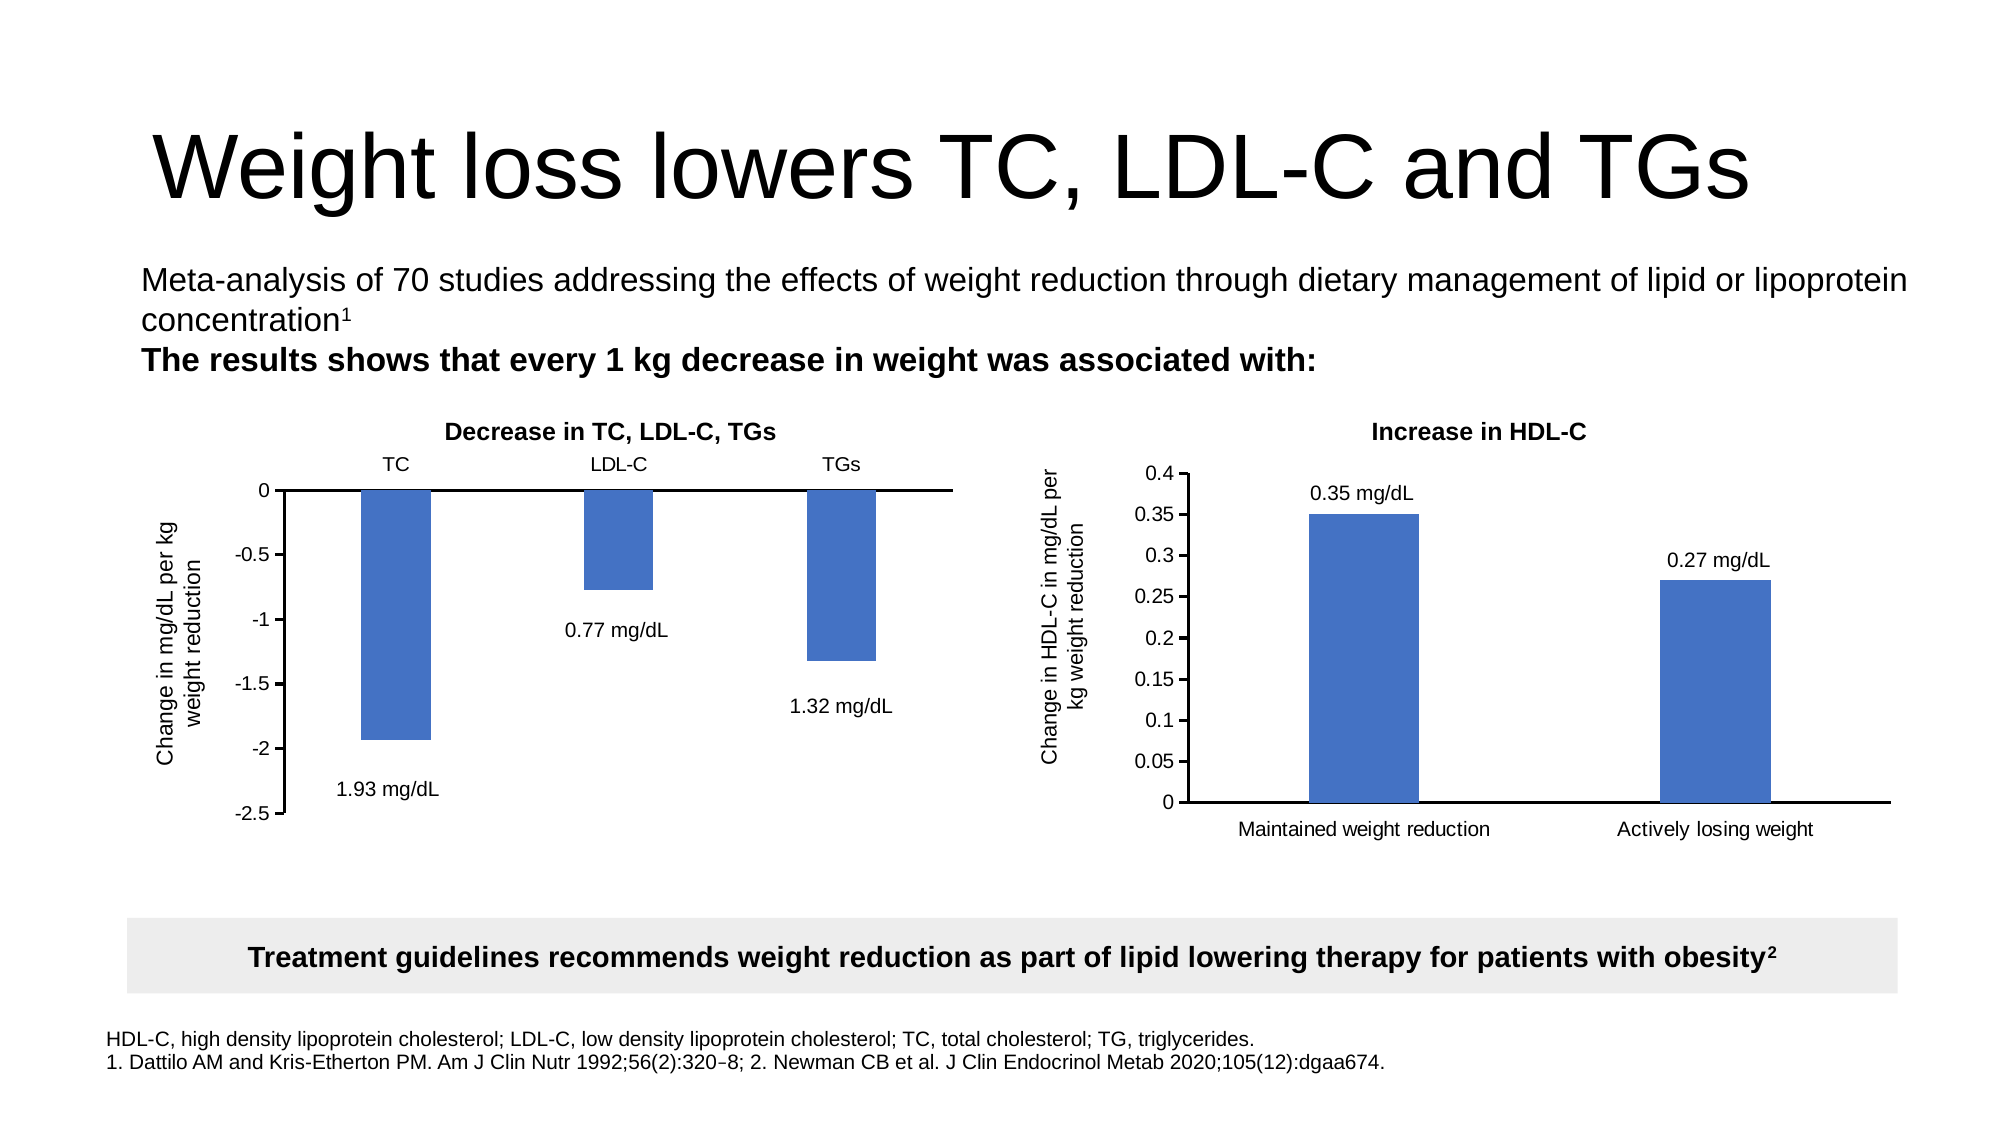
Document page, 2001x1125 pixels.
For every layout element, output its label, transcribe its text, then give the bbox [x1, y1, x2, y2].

text_box Meta-analysis of 70 studies addressing the effects of weight reduction through dietary management of lipid or lipoprotein concentration1 The results shows that every 1 kg decrease in weight was associated with: [141, 257, 1912, 378]
text_box Increase in HDL-C [1268, 415, 1691, 425]
text_box Treatment guidelines recommends weight reduction as part of lipid lowering therapy for patients with obesity2 [126, 917, 1899, 994]
title Weight loss lowers TC, LDL-C and TGs [137, 59, 1863, 278]
chart [1061, 425, 1898, 898]
chart [140, 453, 978, 865]
text_box Decrease in TC, LDL-C, TGs [403, 415, 826, 446]
text_box Change in HDL-C in mg/dL per kg weight reduction [1034, 465, 1061, 769]
list HDL-C, high density lipoprotein cholesterol; LDL-C, low density lipoprotein cholesterol; TC, total cholesterol; TG, triglycerides. 1. Dattilo AM and Kris-Etherton PM. Am J Clin Nutr 1992;56(2):320–8; 2. Newman CB et al. J Clin Endocrinol Metab 2020;105(12):dgaa674. [106, 1026, 1863, 1074]
